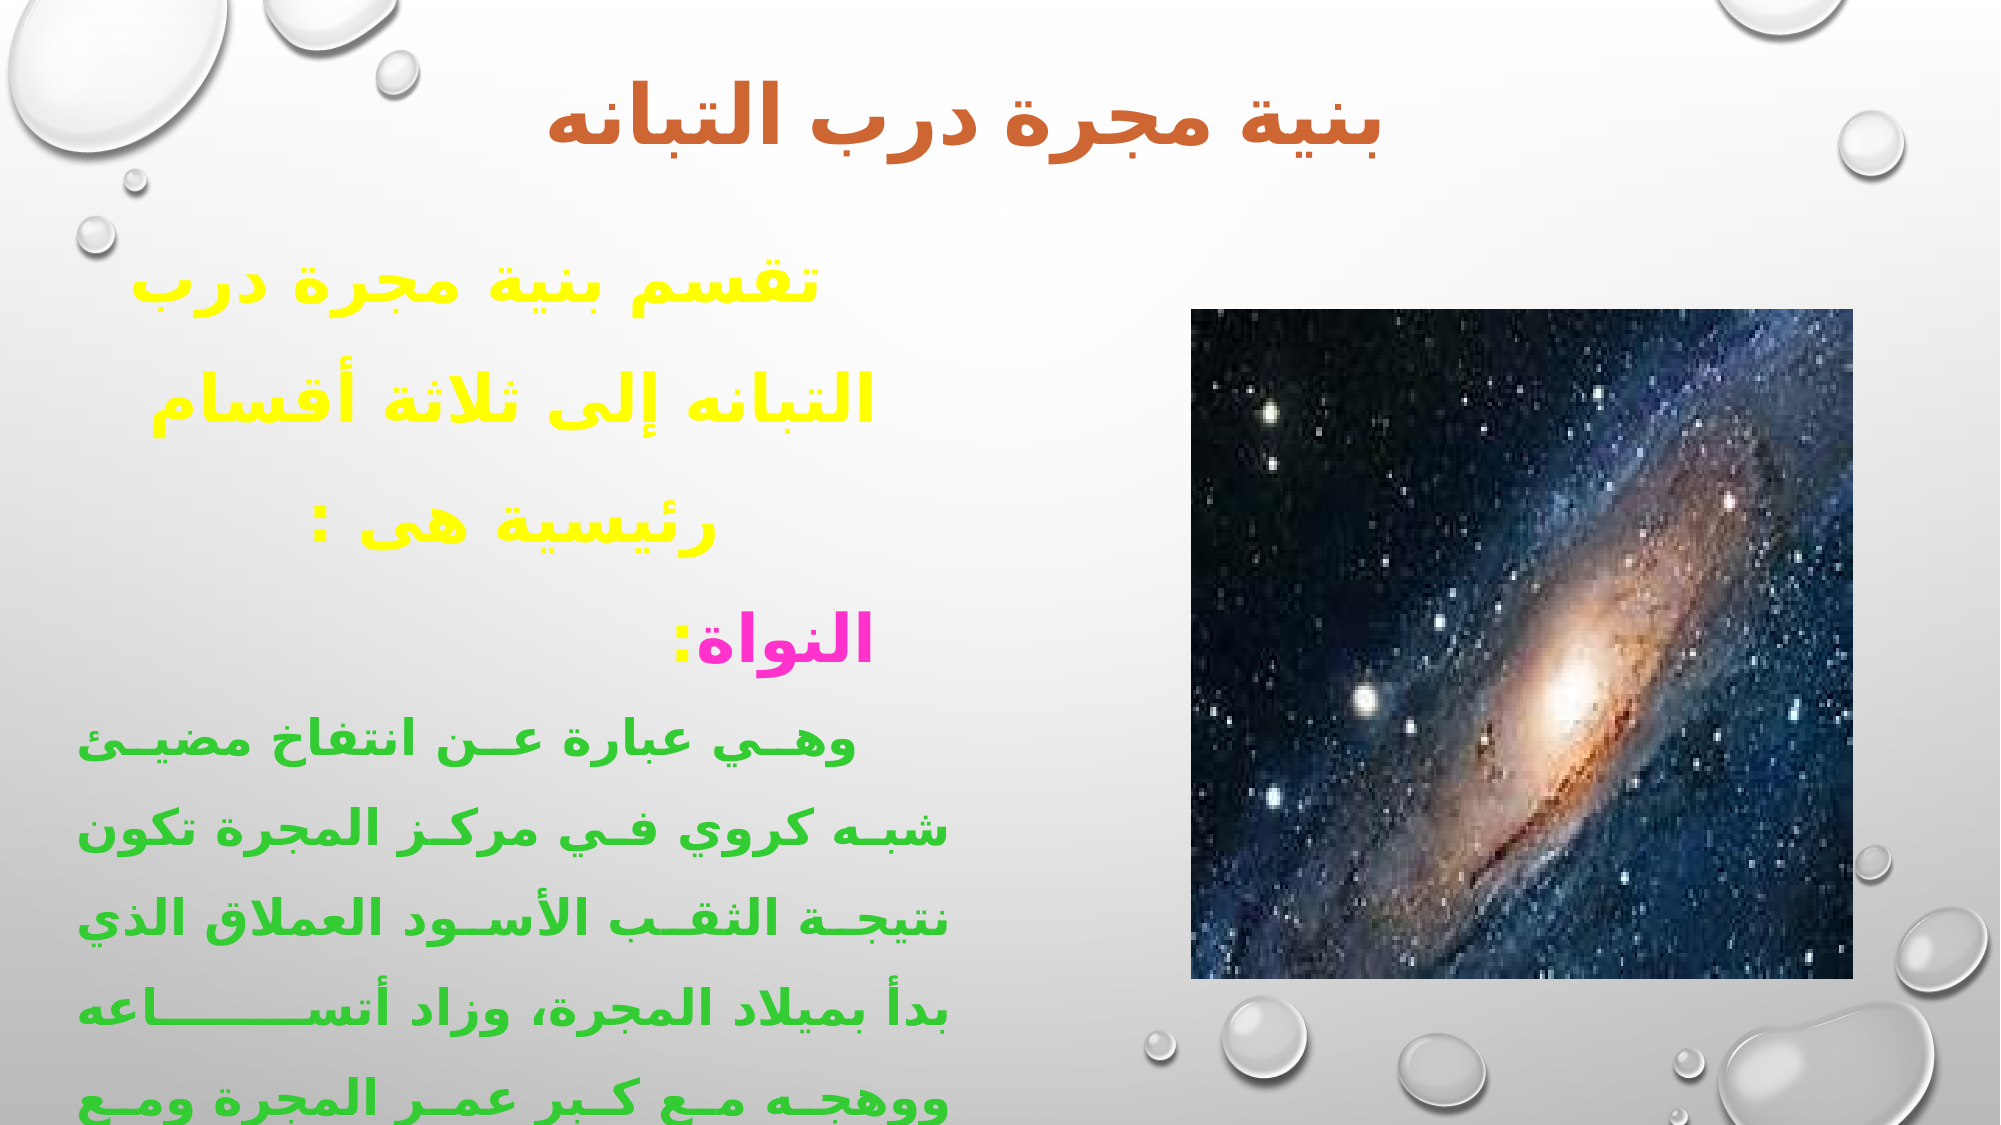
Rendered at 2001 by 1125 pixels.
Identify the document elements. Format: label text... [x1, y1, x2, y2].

picture [0, 0, 2000, 1125]
text_box بنية مجرة درب التبانه [529, 53, 1403, 169]
text_box تقسم بنية مجرة درب التبانه إلى ثلاثة أقسام رئيسية هى : النواة: وهي عبارة عن انتفاخ مضيئ شبه كروي في مركز المجرة تكون نتيجة الثقب الأسود العملاق الذي بدأ بميلاد المجرة، وزاد أتساعه ووهجه مع كبر عمر المجرة ومع العدد الهائل من النجوم الهرمة والأجرام والغازات والكواكب التي أبتلعها منذ ميلادها وما زال في ابتلاع المزيد من الأجرام بشراهة لا تتوقف. [61, 188, 967, 1125]
